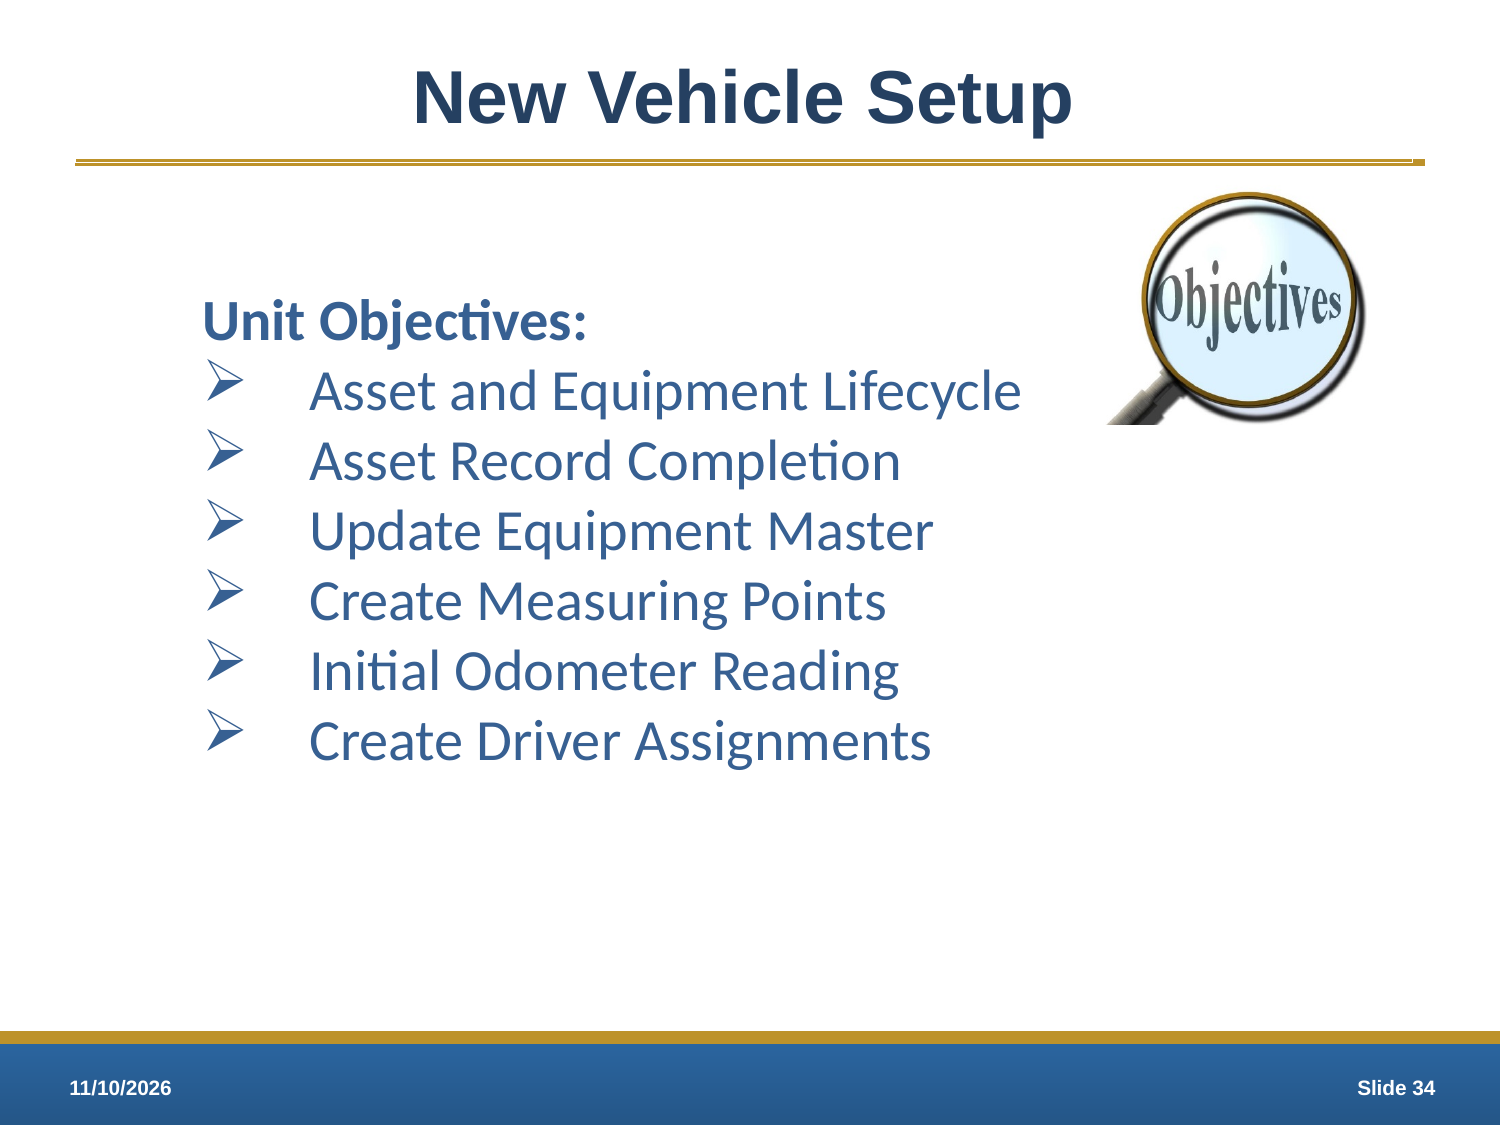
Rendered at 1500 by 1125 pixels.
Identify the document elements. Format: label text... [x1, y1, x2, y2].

picture [1062, 174, 1438, 426]
title New Vehicle Setup [75, 24, 1413, 163]
text_box Unit Objectives: Asset and Equipment Lifecycle Asset Record Completion Update Equipment Master Create Measuring Points Initial Odometer Reading Create Driver Assignments [187, 274, 1300, 990]
